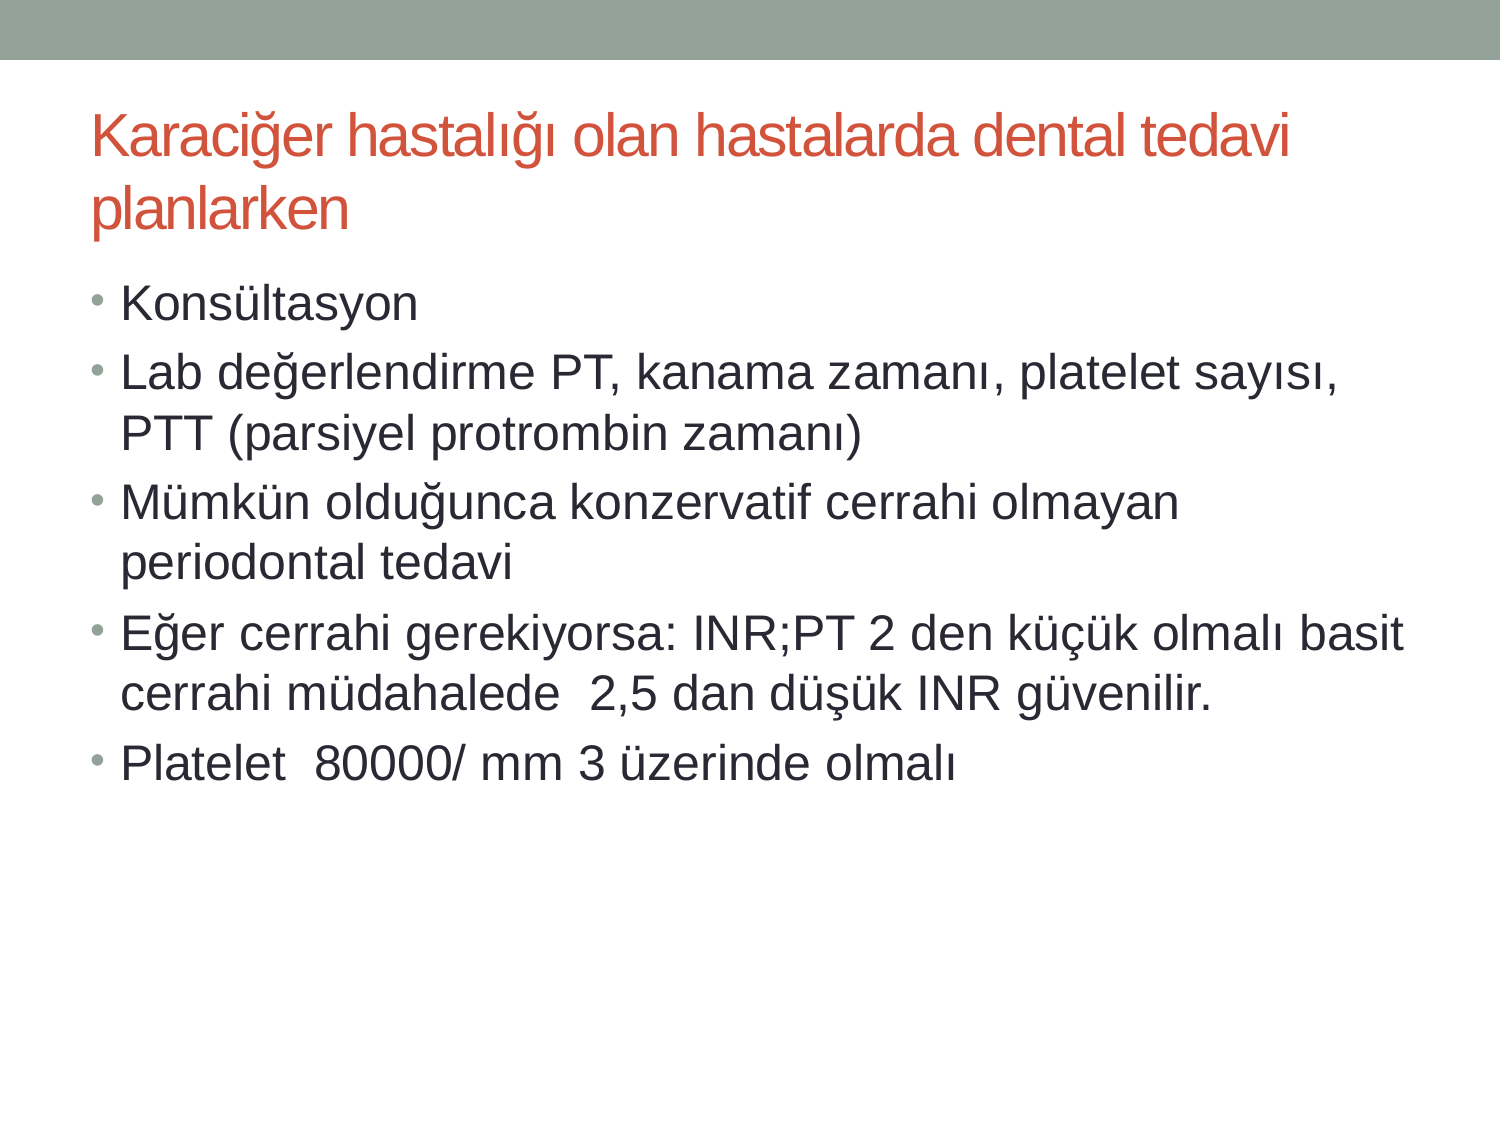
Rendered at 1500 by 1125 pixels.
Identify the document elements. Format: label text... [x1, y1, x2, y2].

list Konsültasyon Lab değerlendirme PT, kanama zamanı, platelet sayısı, PTT (parsiyel protrombin zamanı) Mümkün olduğunca konzervatif cerrahi olmayan periodontal tedavi Eğer cerrahi gerekiyorsa: INR;PT 2 den küçük olmalı basit cerrahi müdahalede 2,5 dan düşük INR güvenilir. Platelet 80000/ mm 3 üzerinde olmalı [75, 262, 1425, 1063]
title Karaciğer hastalığı olan hastalarda dental tedavi planlarken [75, 87, 1425, 250]
